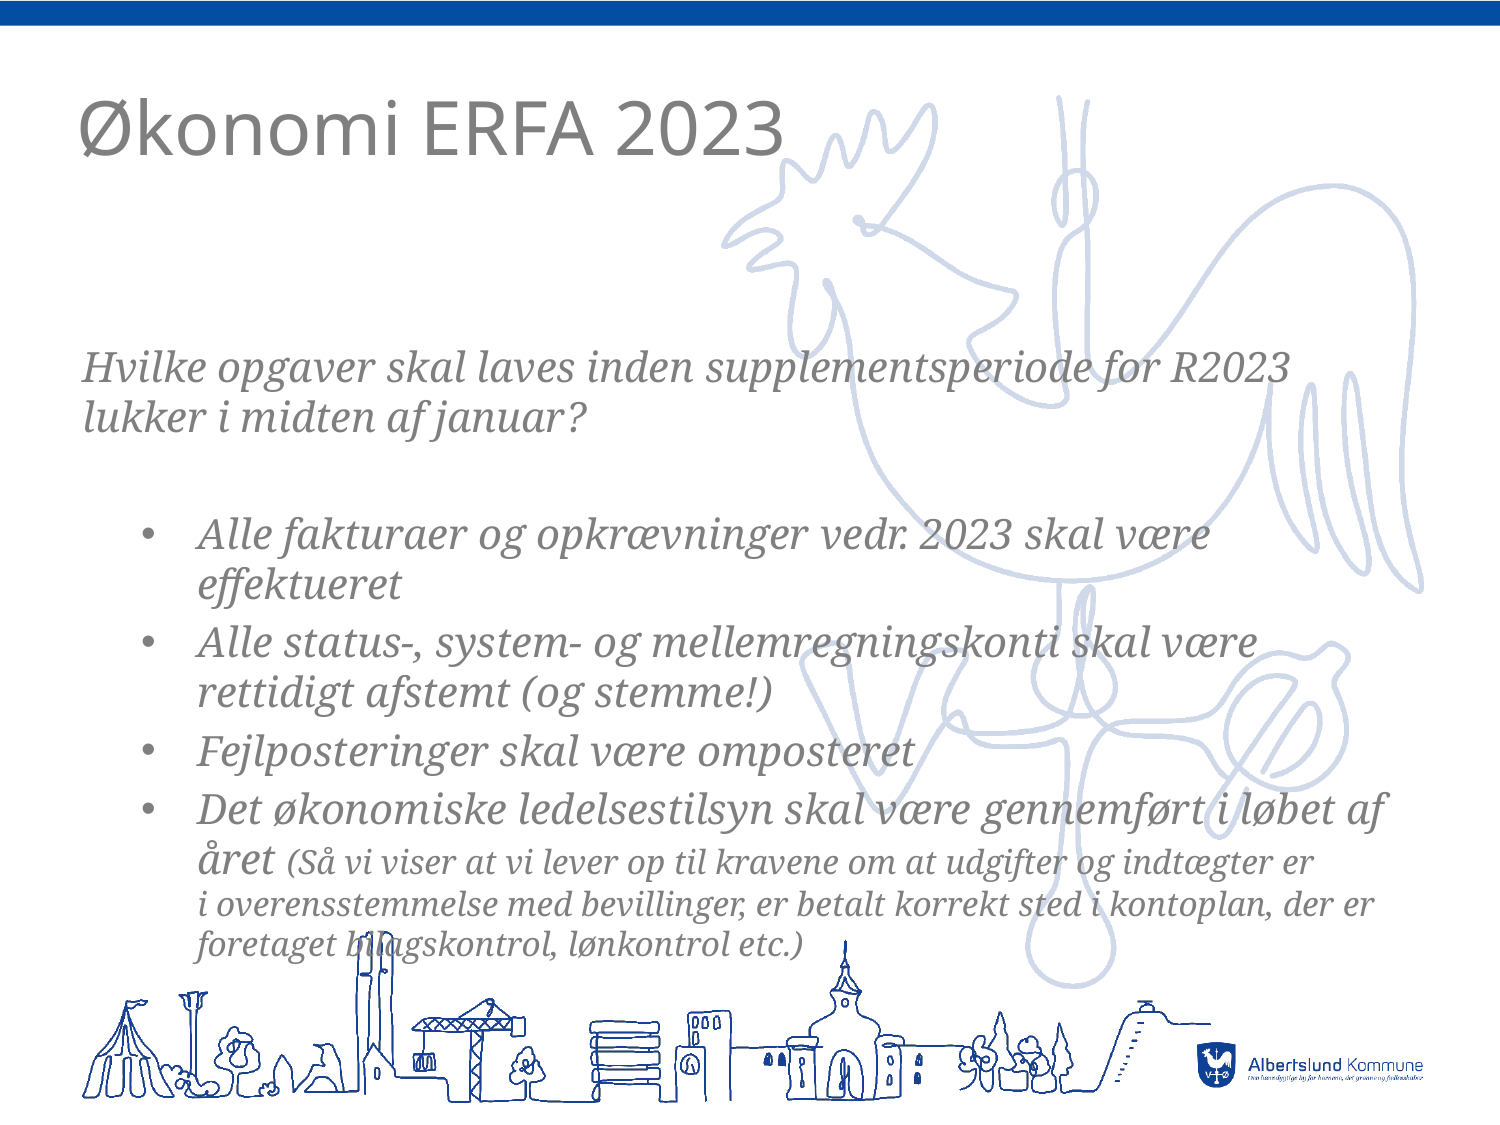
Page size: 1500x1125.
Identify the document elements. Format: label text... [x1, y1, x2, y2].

title Økonomi ERFA 2023 [76, 95, 1418, 279]
list Hvilke opgaver skal laves inden supplementsperiode for R2023 lukker i midten af januar? Alle fakturaer og opkrævninger vedr. 2023 skal være effektueret Alle status-, system- og mellemregningskonti skal være rettidigt afstemt (og stemme!) Fejlposteringer skal være omposteret Det økonomiske ledelsestilsyn skal være gennemført i løbet af året (Så vi viser at vi lever op til kravene om at udgifter og indtægter er i overensstemmelse med bevillinger, er betalt korrekt sted i kontoplan, der er foretaget bilagskontrol, lønkontrol etc.) [82, 282, 1418, 1028]
picture [82, 1028, 1500, 1103]
